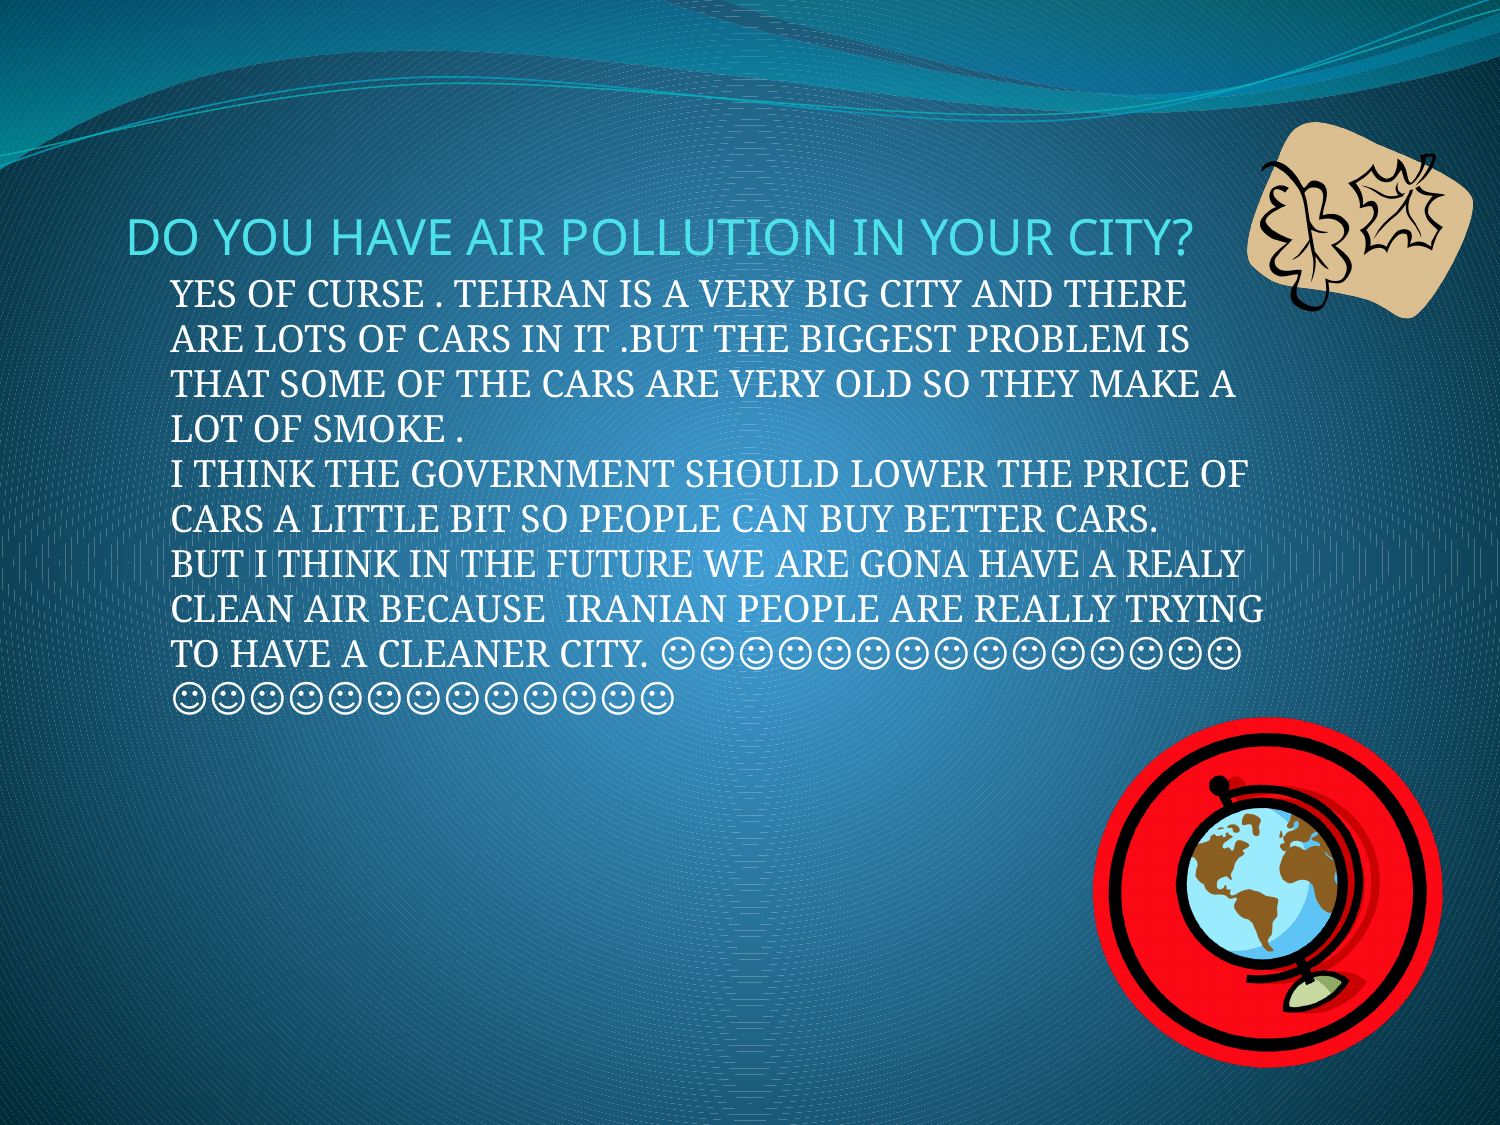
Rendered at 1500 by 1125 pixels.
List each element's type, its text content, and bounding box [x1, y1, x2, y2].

text_box YES OF CURSE . TEHRAN IS A VERY BIG CITY AND THERE ARE LOTS OF CARS IN IT .BUT THE BIGGEST PROBLEM IS THAT SOME OF THE CARS ARE VERY OLD SO THEY MAKE A LOT OF SMOKE . I THINK THE GOVERNMENT SHOULD LOWER THE PRICE OF CARS A LITTLE BIT SO PEOPLE CAN BUY BETTER CARS. BUT I THINK IN THE FUTURE WE ARE GONA HAVE A REALY CLEAN AIR BECAUSE IRANIAN PEOPLE ARE REALLY TRYING TO HAVE A CLEANER CITY. ☺☺☺☺☺☺☺☺☺☺☺☺☺☺☺☺☺☺☺☺☺☺☺☺☺☺☺☺ [162, 262, 1275, 728]
title DO YOU HAVE AIR POLLUTION IN YOUR CITY? [124, 36, 1401, 280]
picture [1036, 660, 1497, 1125]
picture [1232, 111, 1485, 343]
